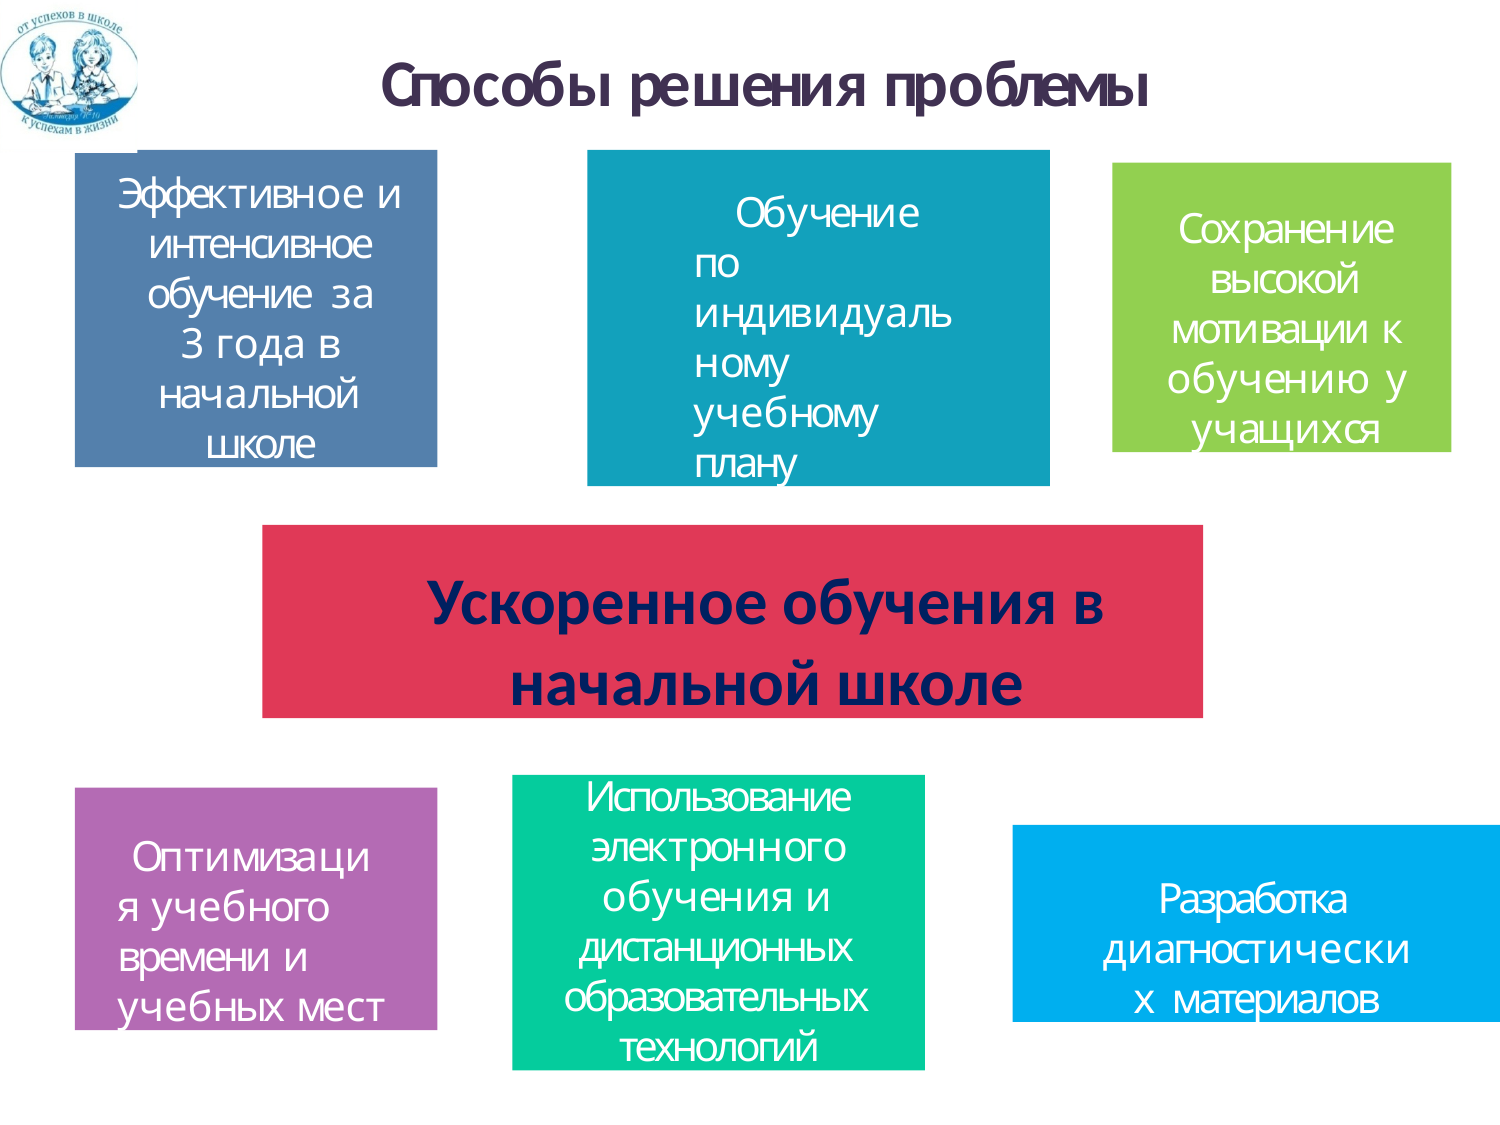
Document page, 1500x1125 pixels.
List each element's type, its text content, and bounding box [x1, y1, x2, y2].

text_box Ускоренное обучения в начальной школе [262, 524, 1204, 719]
title Способы решения проблемы [375, 0, 1157, 174]
text_box Обучение по индивидуальному учебному плану [587, 149, 1050, 487]
text_box Разработка диагностических материалов [1012, 824, 1500, 1022]
text_box Сохранение высокой мотивации к обучению у учащихся [1112, 162, 1452, 453]
text_box Эффективное и интенсивное обучение за 3 года в начальной школе [74, 149, 438, 468]
text_box Оптимизация учебного времени и учебных мест [74, 787, 438, 1031]
text_box Использование электронного обучения и дистанционных образовательных технологий [512, 774, 925, 1071]
picture [0, 0, 138, 153]
